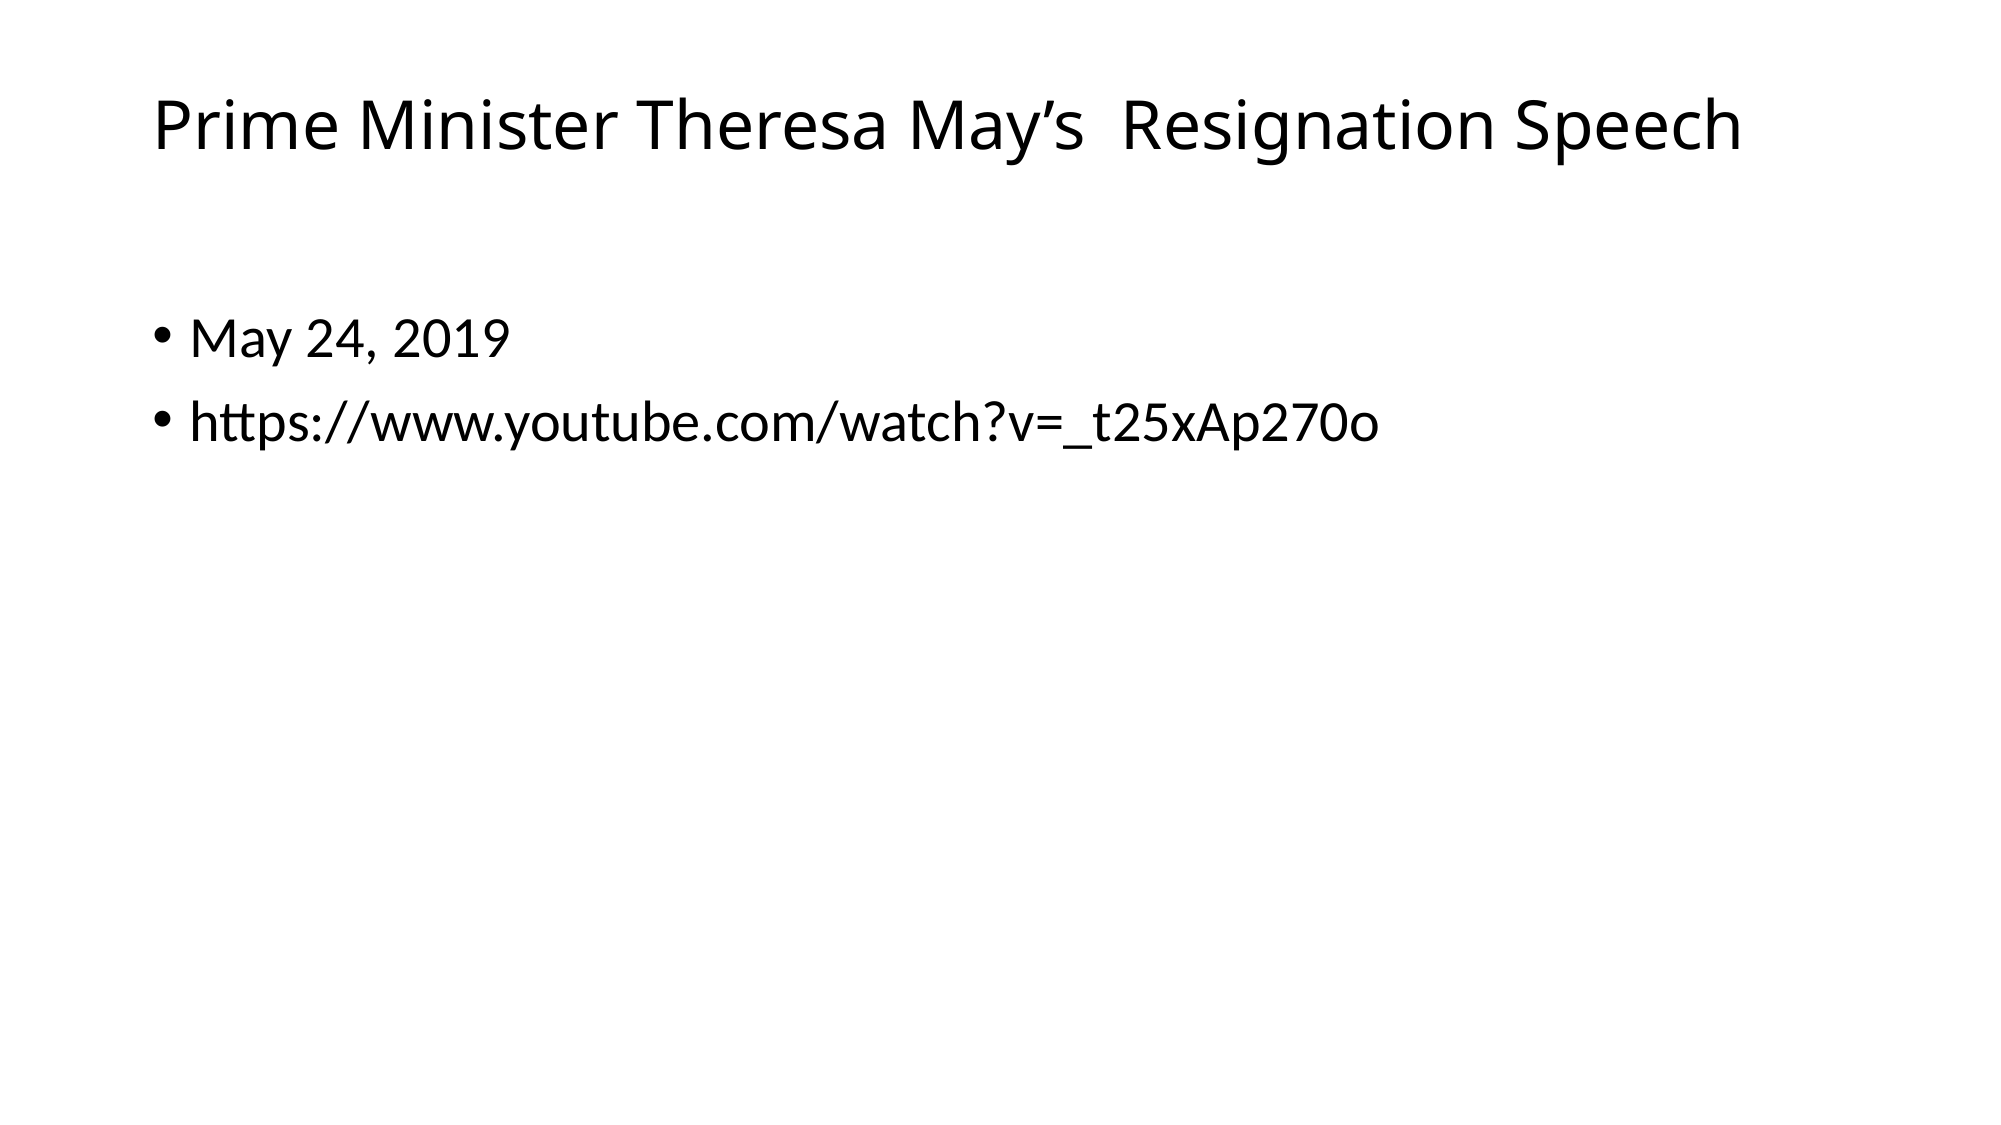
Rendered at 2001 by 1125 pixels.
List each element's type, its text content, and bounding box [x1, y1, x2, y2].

list May 24, 2019 https://www.youtube.com/watch?v=_t25xAp270o [137, 299, 1863, 1014]
title Prime Minister Theresa May’s Resignation Speech [137, 59, 1863, 278]
